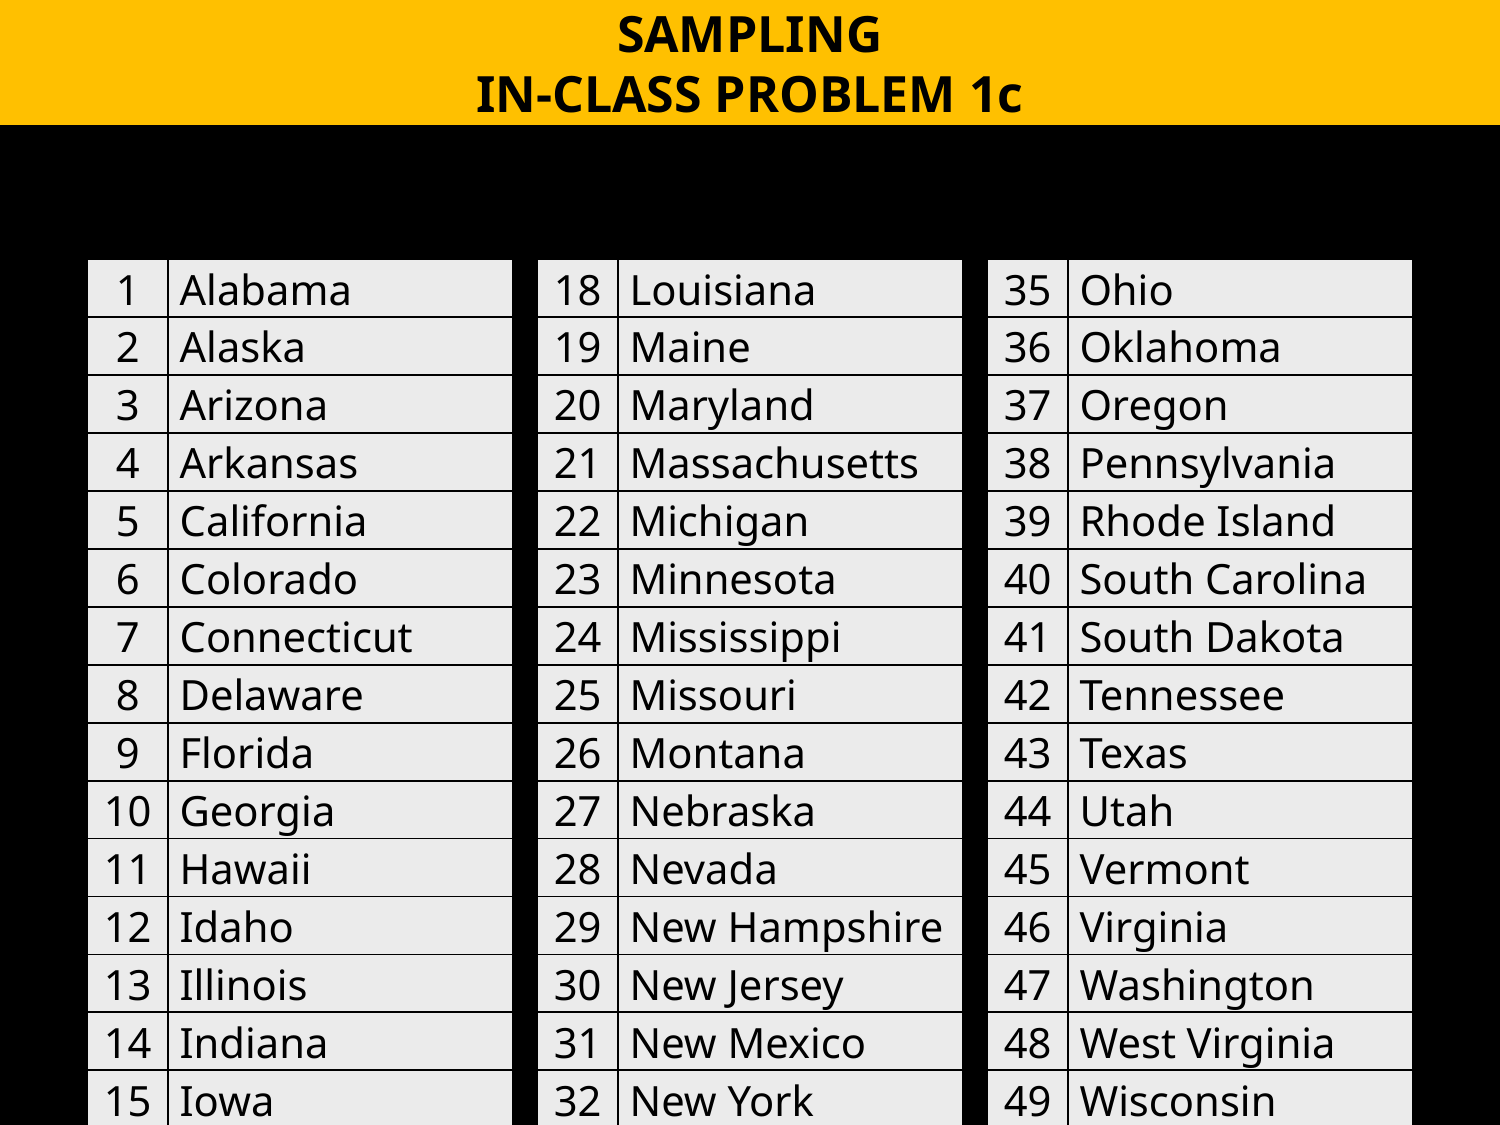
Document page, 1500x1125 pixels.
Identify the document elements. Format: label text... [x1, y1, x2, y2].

table_cell 12 [88, 897, 167, 954]
table_cell Indiana [169, 1013, 512, 1069]
table_cell Oregon [1069, 376, 1412, 432]
table_cell Illinois [169, 955, 512, 1011]
table_cell Texas [1069, 724, 1412, 780]
table_header 1 [88, 260, 167, 316]
table_cell Iowa [169, 1071, 512, 1125]
table_cell 27 [538, 782, 617, 838]
table_cell New Mexico [619, 1013, 962, 1069]
table_cell 48 [988, 1013, 1067, 1069]
table_cell 47 [988, 955, 1067, 1011]
table_cell Vermont [1069, 839, 1412, 896]
table_header Louisiana [619, 260, 962, 316]
table_cell Oklahoma [1069, 318, 1412, 374]
table_cell 40 [988, 550, 1067, 606]
table_cell 8 [88, 666, 167, 722]
table_cell Utah [1069, 782, 1412, 838]
table_cell Maine [619, 318, 962, 374]
table_cell Mississippi [619, 608, 962, 664]
table_cell New York [619, 1071, 962, 1125]
table_cell 36 [988, 318, 1067, 374]
table_cell 13 [88, 955, 167, 1011]
table_cell Maryland [619, 376, 962, 432]
table_cell Rhode Island [1069, 492, 1412, 548]
table_cell 44 [988, 782, 1067, 838]
table_cell 9 [88, 724, 167, 780]
table_cell Hawaii [169, 839, 512, 896]
table_cell 28 [538, 839, 617, 896]
table_cell 26 [538, 724, 617, 780]
table_cell 37 [988, 376, 1067, 432]
table_cell 22 [538, 492, 617, 548]
table_cell California [169, 492, 512, 548]
table_cell 14 [88, 1013, 167, 1069]
table_cell 3 [88, 376, 167, 432]
table_cell Connecticut [169, 608, 512, 664]
table_cell 4 [88, 434, 167, 490]
table_cell 38 [988, 434, 1067, 490]
table_cell Wisconsin [1069, 1071, 1412, 1125]
table_cell 24 [538, 608, 617, 664]
table_cell Nebraska [619, 782, 962, 838]
table_cell 19 [538, 318, 617, 374]
table_cell 49 [988, 1071, 1067, 1125]
table_cell Georgia [169, 782, 512, 838]
table_cell 39 [988, 492, 1067, 548]
table_cell New Hampshire [619, 897, 962, 954]
table_cell Arizona [169, 376, 512, 432]
table_cell Florida [169, 724, 512, 780]
table_cell 43 [988, 724, 1067, 780]
table_cell 45 [988, 839, 1067, 896]
table_cell Montana [619, 724, 962, 780]
table_cell Alaska [169, 318, 512, 374]
table_cell 29 [538, 897, 617, 954]
table_cell 20 [538, 376, 617, 432]
table_cell 6 [88, 550, 167, 606]
table_cell Virginia [1069, 897, 1412, 954]
table_cell Massachusetts [619, 434, 962, 490]
table_cell Idaho [169, 897, 512, 954]
table_cell 31 [538, 1013, 617, 1069]
table_cell Nevada [619, 839, 962, 896]
table_cell Tennessee [1069, 666, 1412, 722]
table_cell 23 [538, 550, 617, 606]
table_cell Colorado [169, 550, 512, 606]
table_cell 42 [988, 666, 1067, 722]
table_cell 30 [538, 955, 617, 1011]
table_header 35 [988, 260, 1067, 316]
table_cell 46 [988, 897, 1067, 954]
table_cell 2 [88, 318, 167, 374]
table_cell Pennsylvania [1069, 434, 1412, 490]
table_cell Delaware [169, 666, 512, 722]
table_cell Arkansas [169, 434, 512, 490]
table_cell 25 [538, 666, 617, 722]
table_cell Washington [1069, 955, 1412, 1011]
table_header Alabama [169, 260, 512, 316]
table_header 18 [538, 260, 617, 316]
table_cell 15 [88, 1071, 167, 1125]
table_cell South Carolina [1069, 550, 1412, 606]
table_cell 41 [988, 608, 1067, 664]
table_cell New Jersey [619, 955, 962, 1011]
table_cell South Dakota [1069, 608, 1412, 664]
text_box SAMPLING IN-CLASS PROBLEM 1c [0, 0, 1500, 125]
table_cell Missouri [619, 666, 962, 722]
table_cell 21 [538, 434, 617, 490]
table_cell Minnesota [619, 550, 962, 606]
table_cell 7 [88, 608, 167, 664]
table_header Ohio [1069, 260, 1412, 316]
table_cell 11 [88, 839, 167, 896]
table_cell 10 [88, 782, 167, 838]
table_cell Michigan [619, 492, 962, 548]
table_cell West Virginia [1069, 1013, 1412, 1069]
table_cell 32 [538, 1071, 617, 1125]
table_cell 5 [88, 492, 167, 548]
